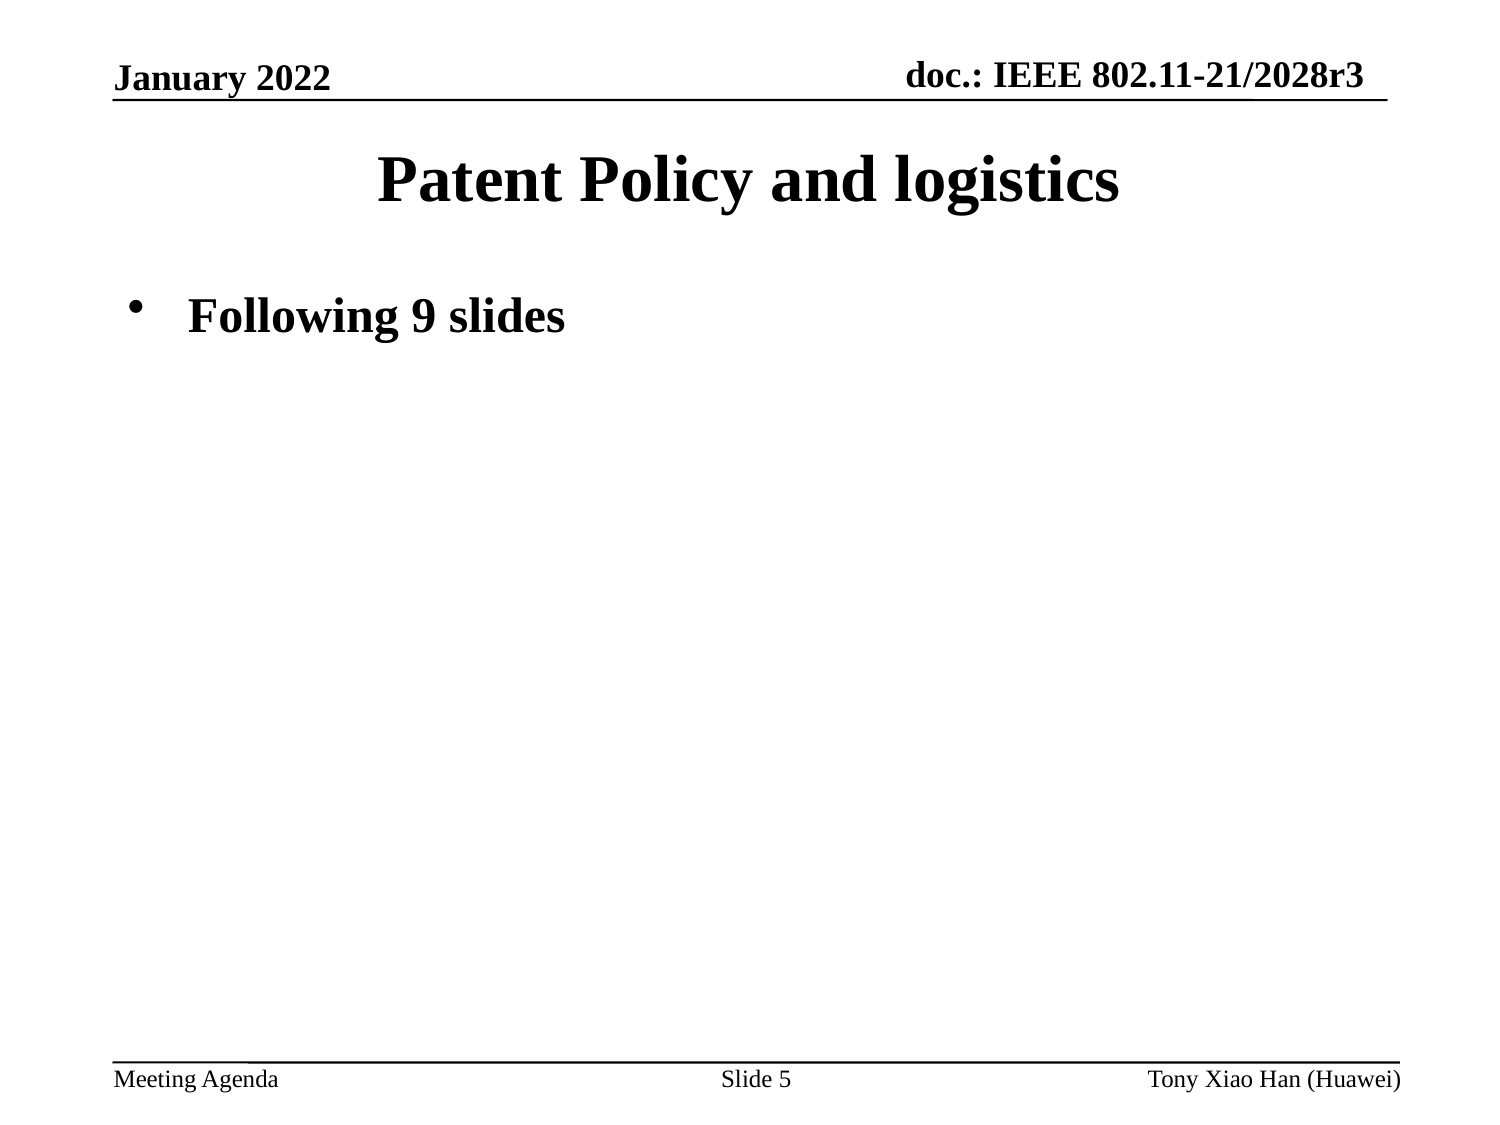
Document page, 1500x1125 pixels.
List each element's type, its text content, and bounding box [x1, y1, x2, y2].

text_box Following 9 slides [112, 274, 1388, 950]
slide_number Slide 5 [712, 1061, 800, 1093]
text_box Patent Policy and logistics [112, 87, 1388, 263]
footer Tony Xiao Han (Huawei) [999, 1061, 1402, 1093]
